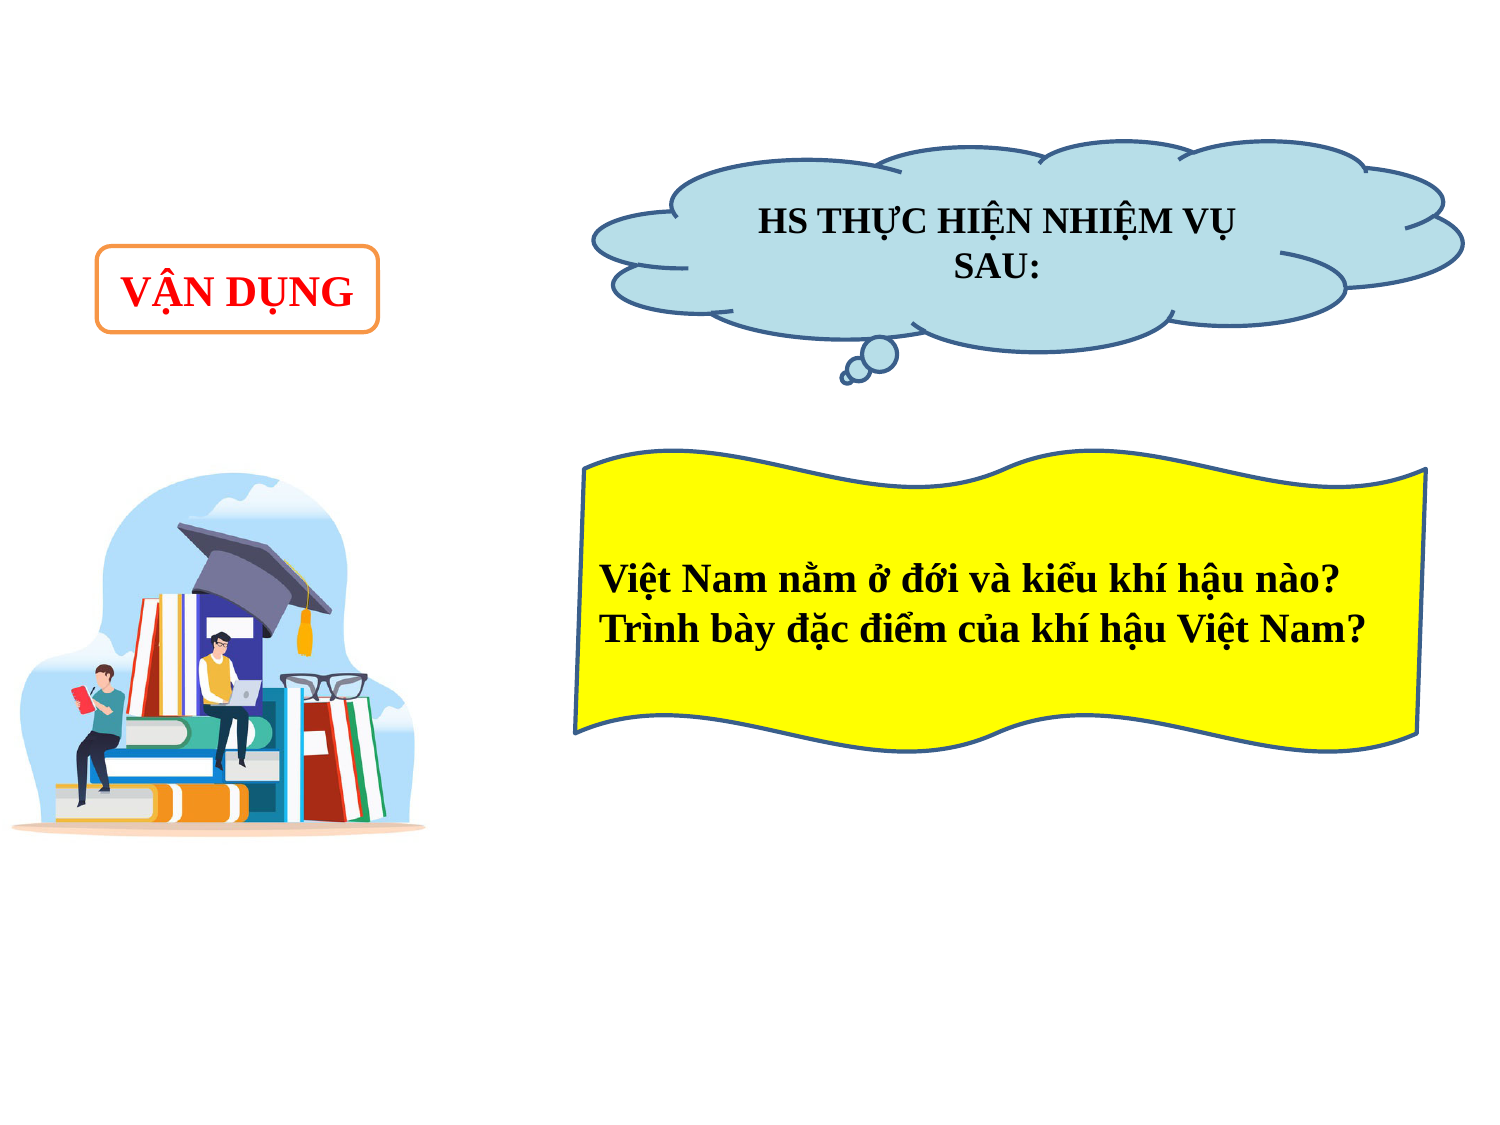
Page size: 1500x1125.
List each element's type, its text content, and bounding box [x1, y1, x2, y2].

text_box HS THỰC HIỆN NHIỆM VỤ SAU: [591, 139, 1465, 386]
text_box VẬN DỤNG [94, 243, 381, 335]
picture [0, 427, 431, 846]
text_box Việt Nam nằm ở đới và kiểu khí hậu nào? Trình bày đặc điểm của khí hậu Việt Nam? [572, 448, 1428, 754]
